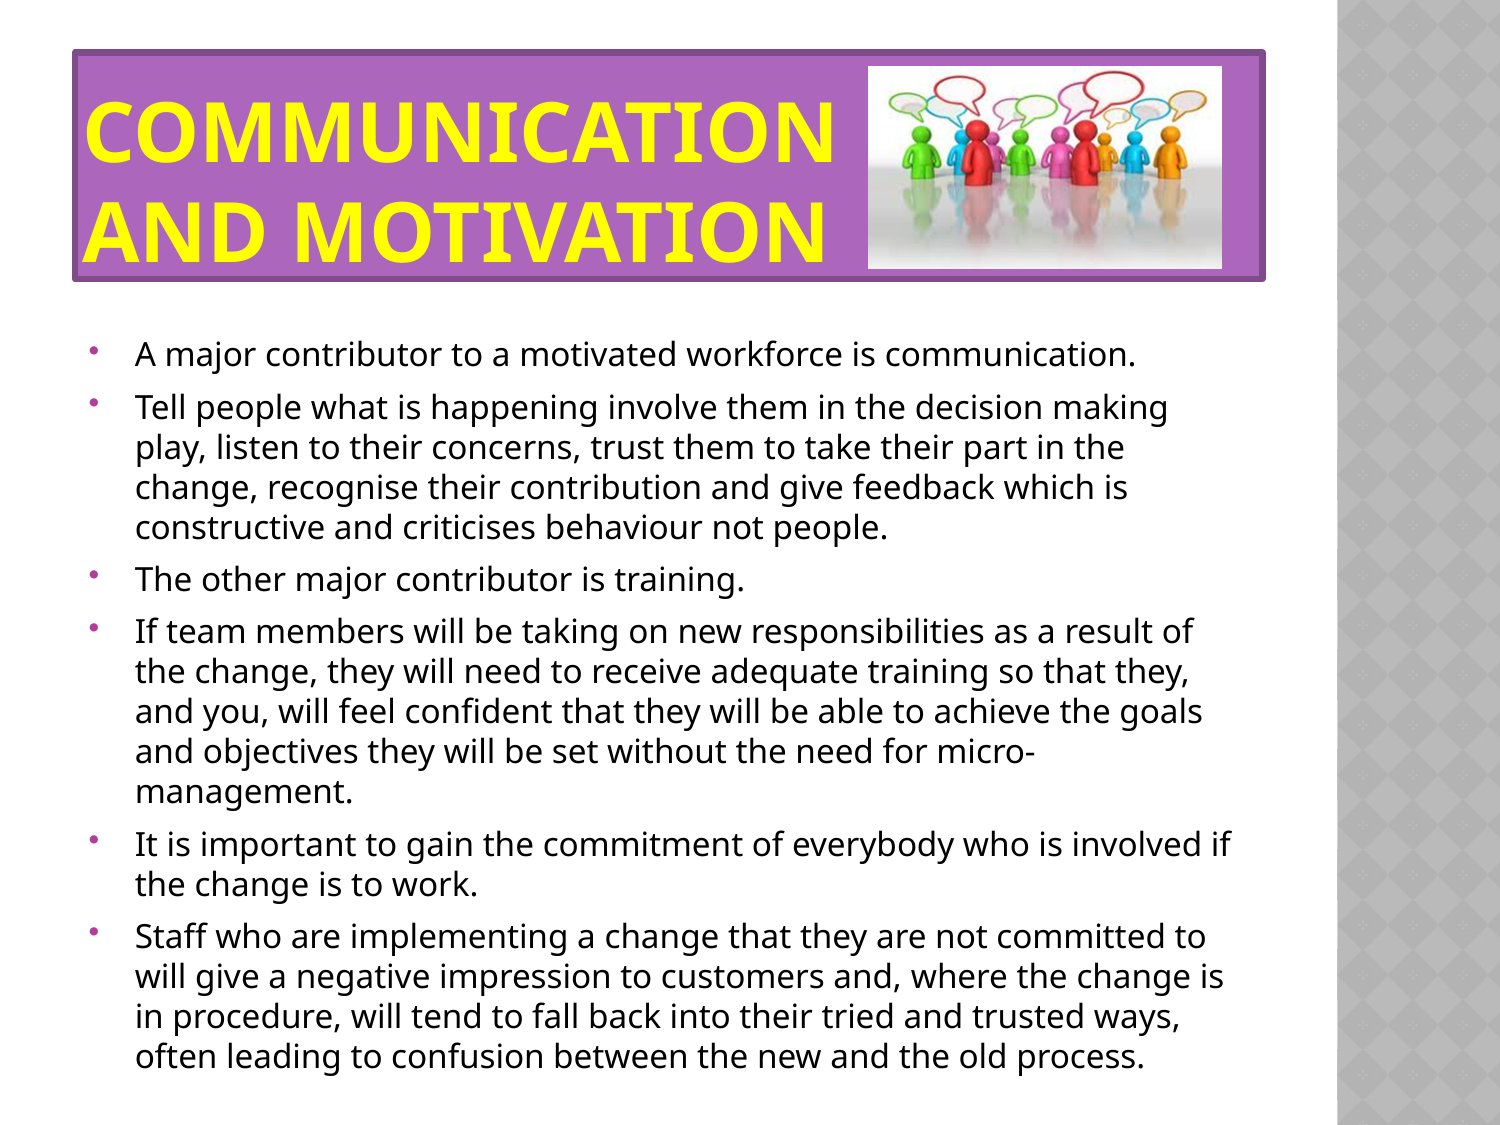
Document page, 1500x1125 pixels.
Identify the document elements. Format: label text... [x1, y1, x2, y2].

list A major contributor to a motivated workforce is communication. Tell people what is happening involve them in the decision making play, listen to their concerns, trust them to take their part in the change, recognise their contribution and give feedback which is constructive and criticises behaviour not people. The other major contributor is training. If team members will be taking on new responsibilities as a result of the change, they will need to receive adequate training so that they, and you, will feel confident that they will be able to achieve the goals and objectives they will be set without the need for micro-management. It is important to gain the commitment of everybody who is involved if the change is to work. Staff who are implementing a change that they are not committed to will give a negative impression to customers and, where the change is in procedure, will tend to fall back into their tried and trusted ways, often leading to confusion between the new and the old process. [75, 326, 1263, 1059]
title Communication and motivation [72, 49, 1266, 282]
picture [867, 65, 1223, 269]
